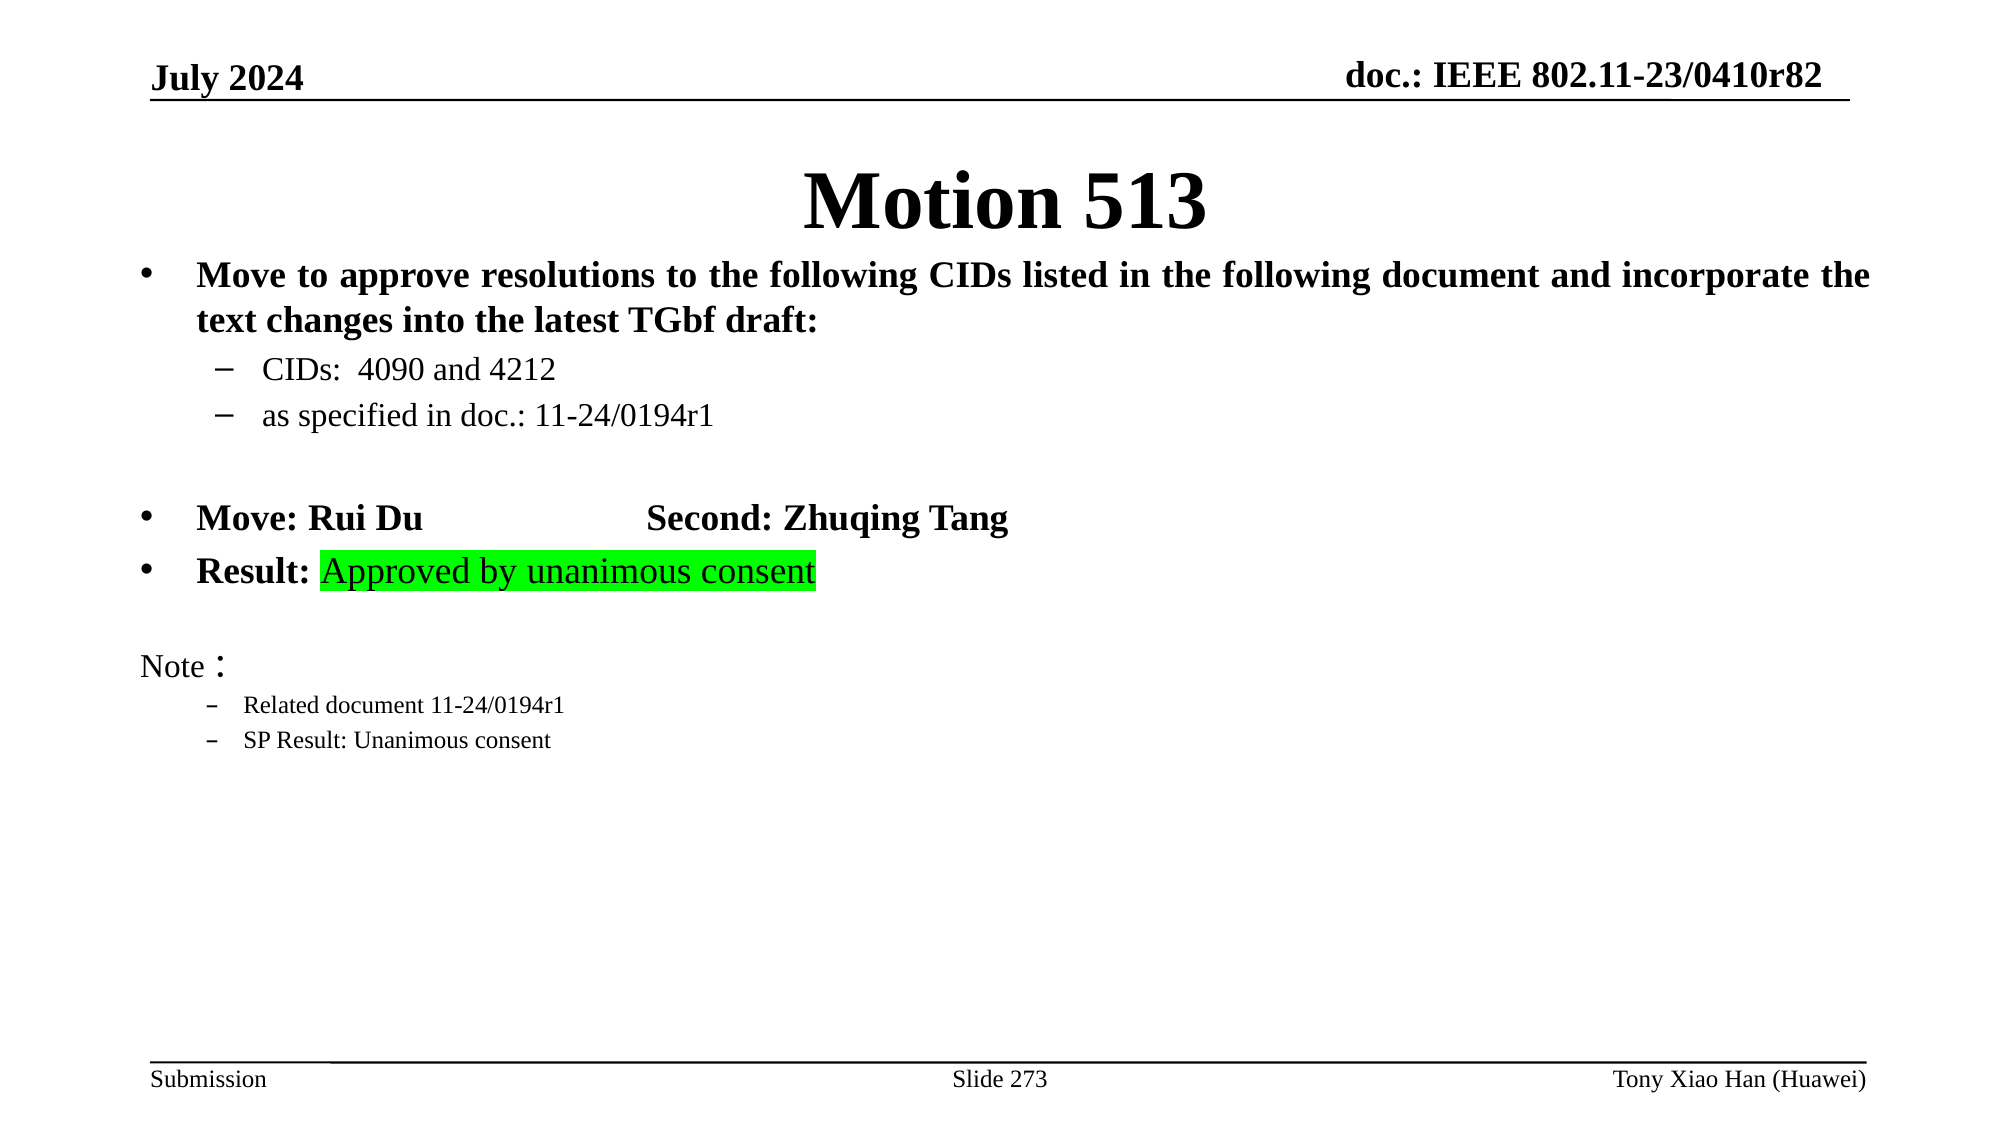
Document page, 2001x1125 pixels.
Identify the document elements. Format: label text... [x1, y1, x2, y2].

text_box Motion 513 [368, 137, 1644, 212]
text_box Move to approve resolutions to the following CIDs listed in the following document and incorporate the text changes into the latest TGbf draft: CIDs: 4090 and 4212 as specified in doc.: 11-24/0194r1 Move: Rui Du Second: Zhuqing Tang Result: Approved by unanimous consent Note： Related document 11-24/0194r1 SP Result: Unanimous consent [125, 212, 1888, 988]
